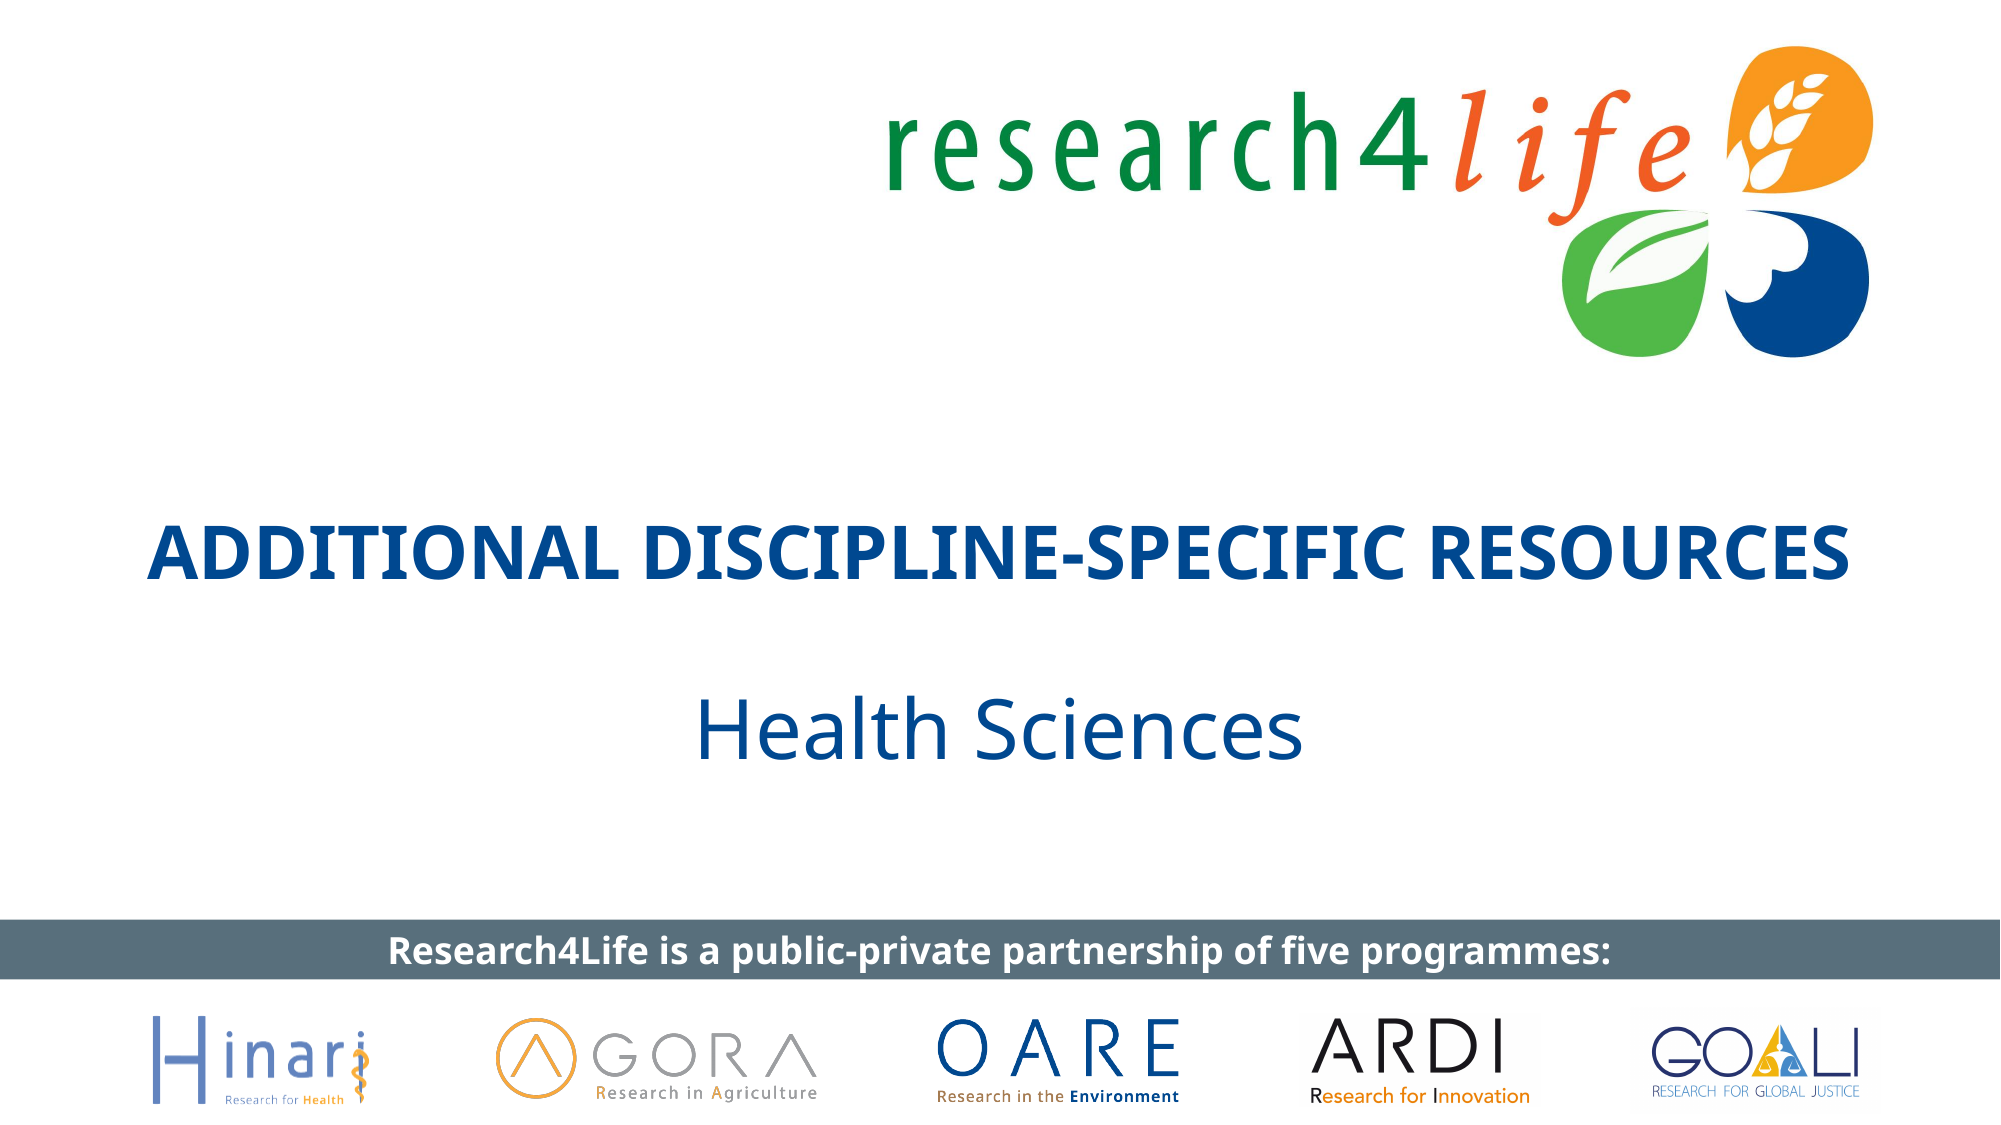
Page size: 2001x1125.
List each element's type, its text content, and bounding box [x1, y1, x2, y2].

subtitle Health Sciences [0, 661, 2000, 780]
picture [496, 1018, 819, 1104]
text_box Research4Life is a public-private partnership of five programmes: [0, 919, 2000, 980]
picture [926, 1003, 1192, 1118]
picture [137, 1008, 389, 1113]
picture [762, 0, 2000, 334]
picture [1630, 1007, 1881, 1114]
picture [1298, 1013, 1541, 1108]
title ADDITIONAL DISCIPLINE-SPECIFIC RESOURCES [0, 334, 2000, 596]
